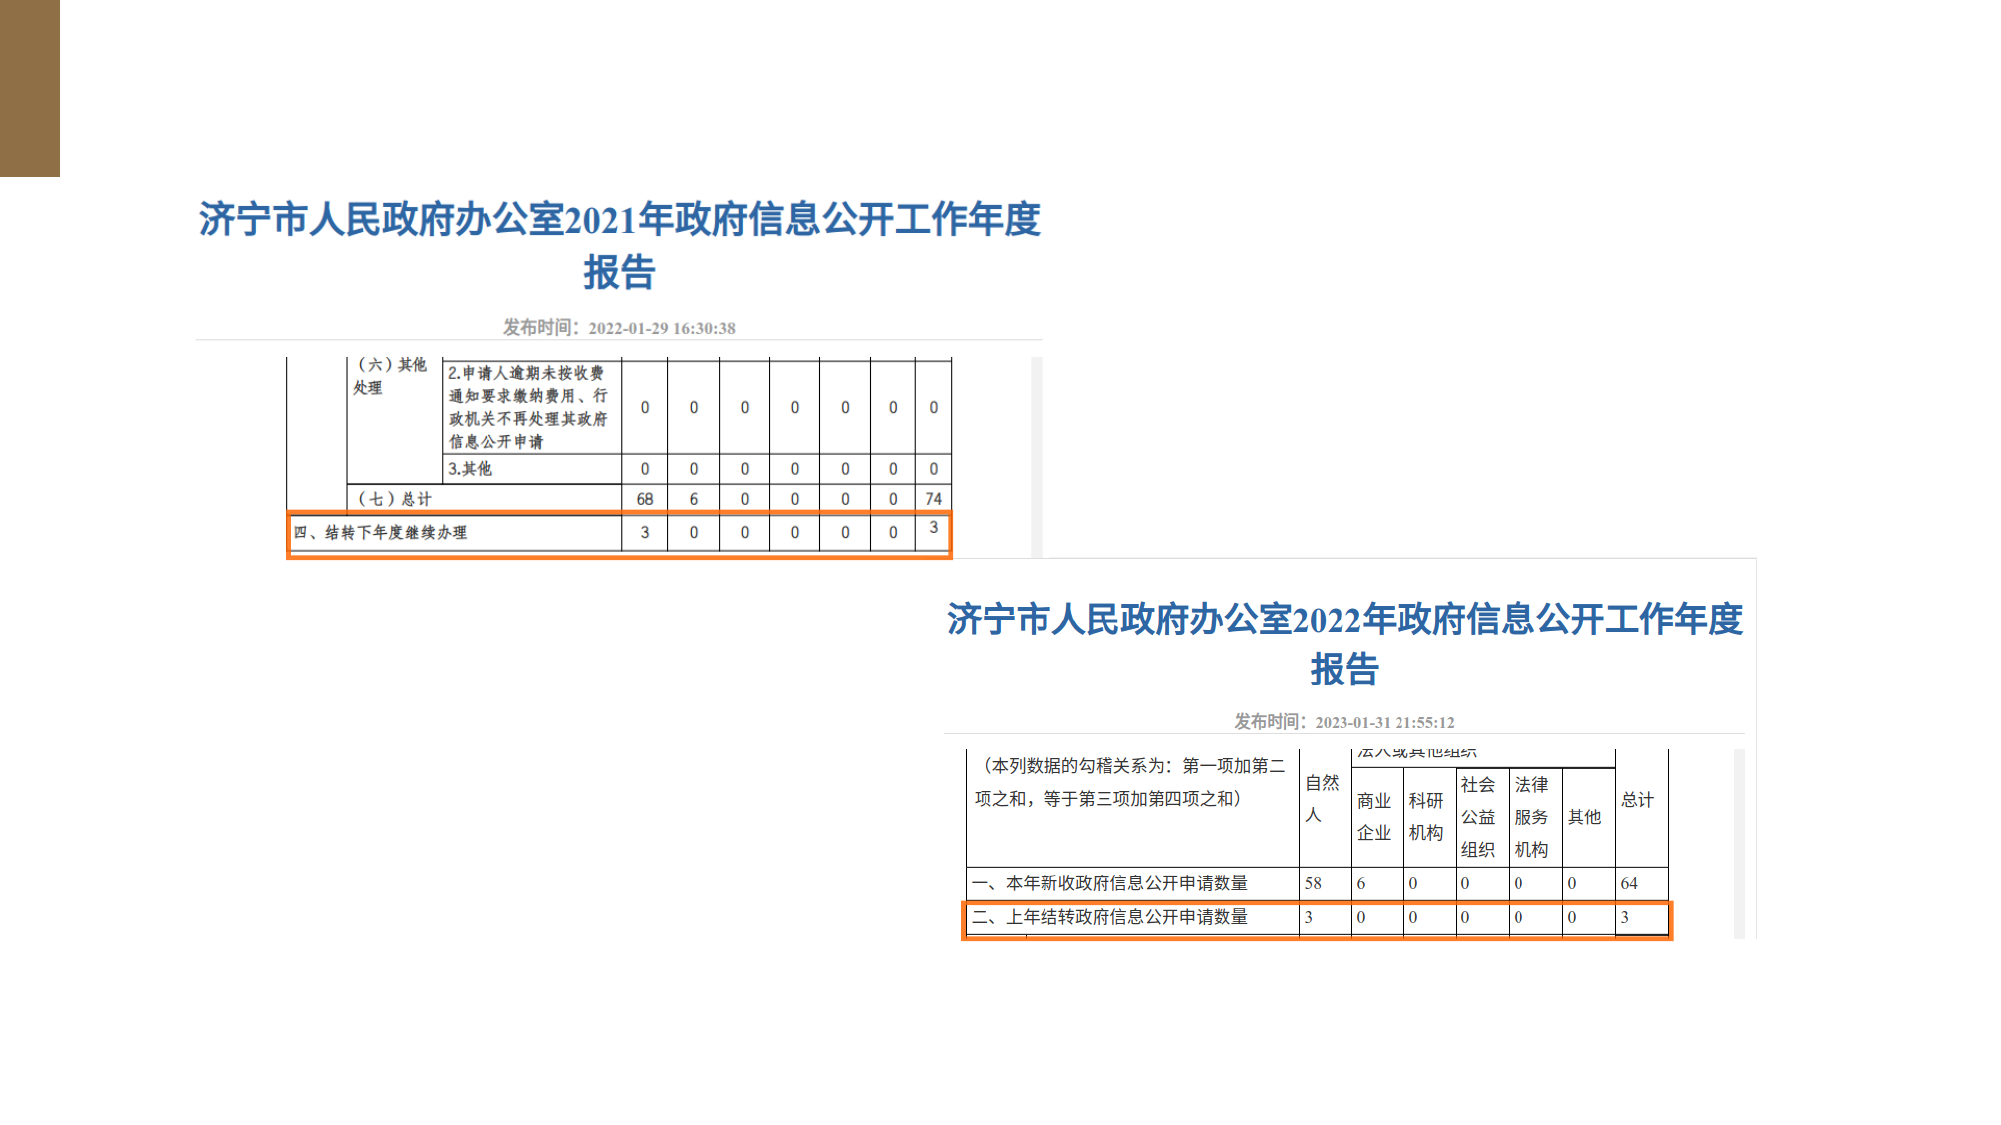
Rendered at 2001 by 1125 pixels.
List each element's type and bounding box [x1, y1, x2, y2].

list [926, 557, 1757, 939]
picture [180, 157, 1049, 558]
